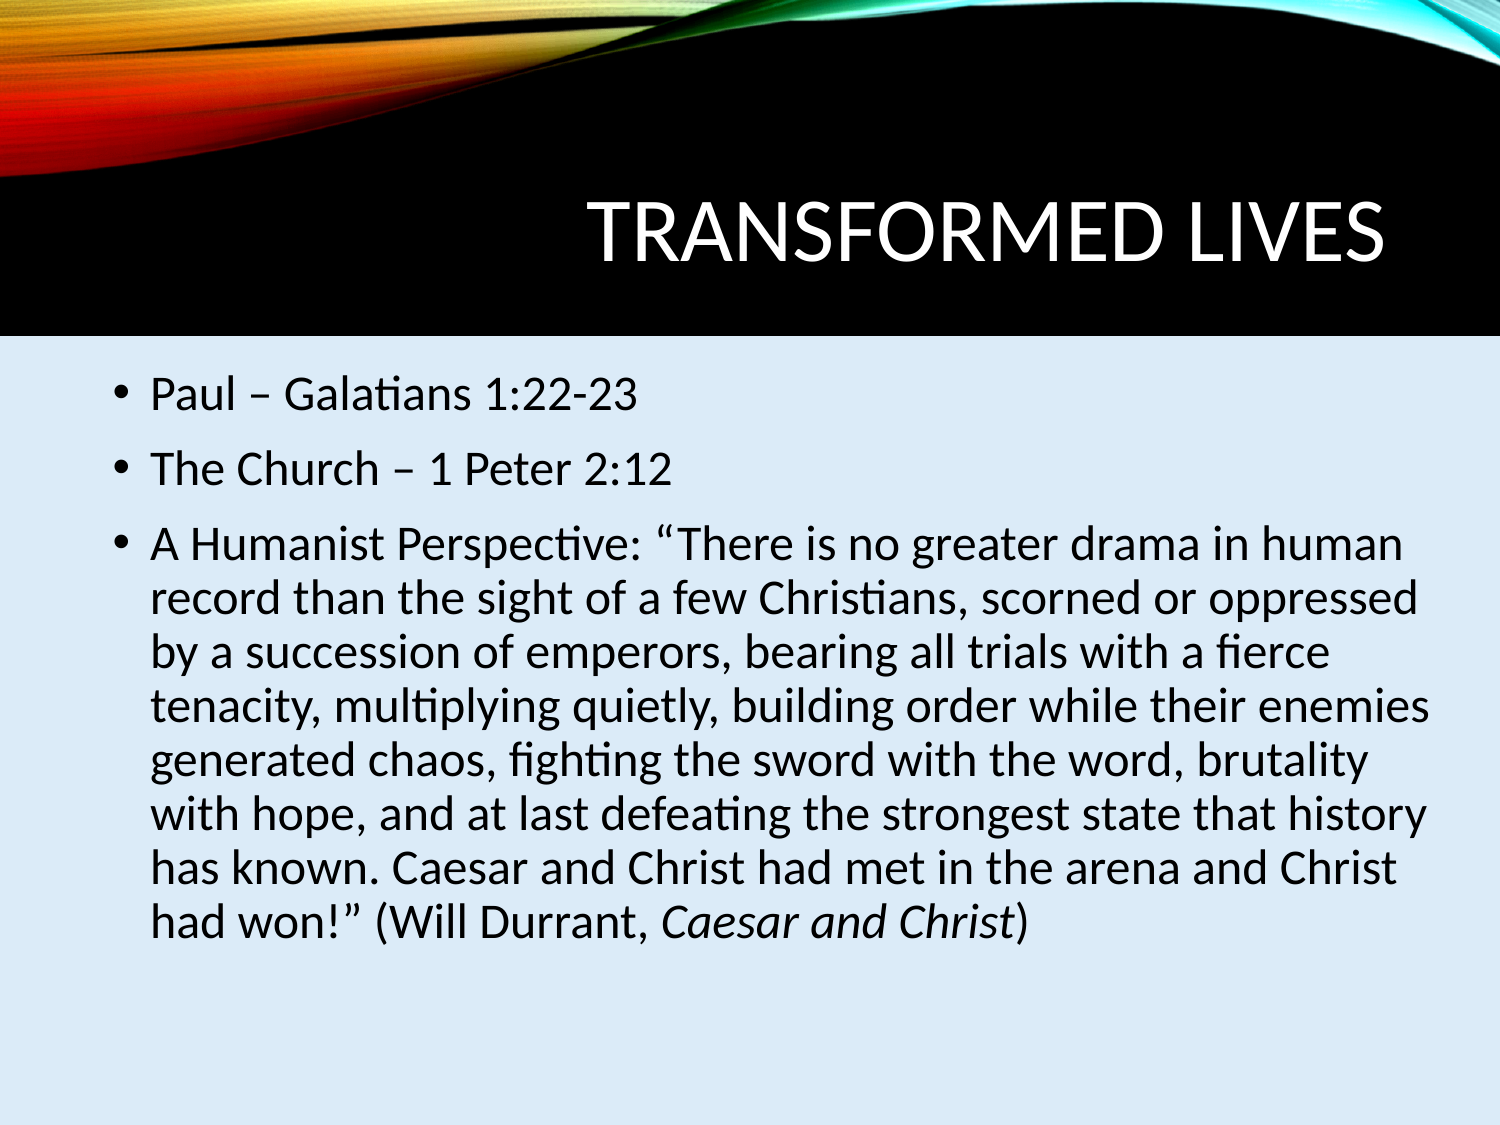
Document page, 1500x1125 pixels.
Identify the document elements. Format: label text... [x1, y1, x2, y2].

title Transformed lives [356, 125, 1403, 338]
text_box [0, 336, 1500, 1125]
picture [0, 0, 1500, 178]
list Paul – Galatians 1:22-23 The Church – 1 Peter 2:12 A Humanist Perspective: “There is no greater drama in human record than the sight of a few Christians, scorned or oppressed by a succession of emperors, bearing all trials with a fierce tenacity, multiplying quietly, building order while their enemies generated chaos, fighting the sword with the word, brutality with hope, and at last defeating the strongest state that history has known. Caesar and Christ had met in the arena and Christ had won!” (Will Durrant, Caesar and Christ) [97, 360, 1471, 1112]
